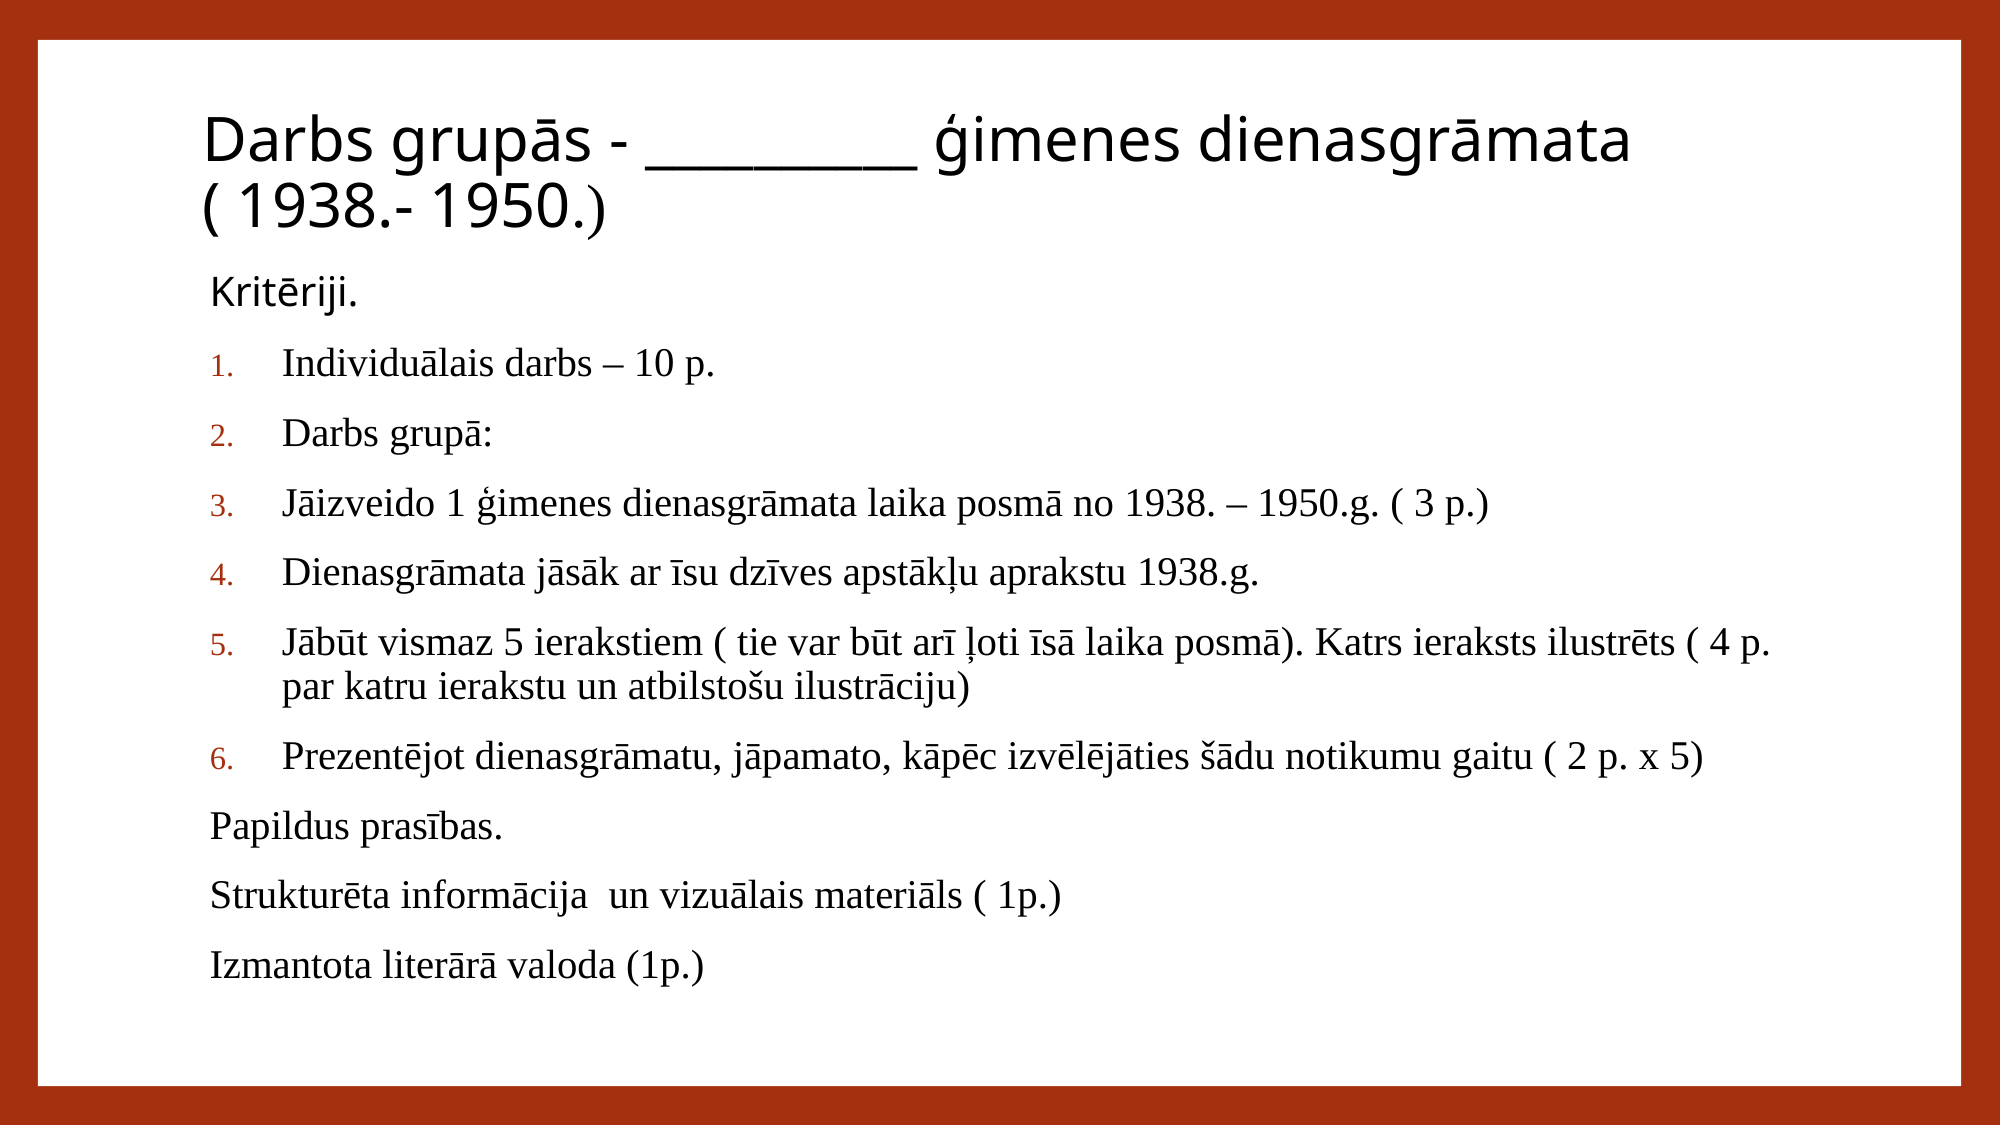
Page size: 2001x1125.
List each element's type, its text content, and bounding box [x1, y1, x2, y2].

title Darbs grupās - __________ ģimenes dienasgrāmata ( 1938.- 1950.) [187, 99, 1808, 264]
list Kritēriji. Individuālais darbs – 10 p. Darbs grupā: Jāizveido 1 ģimenes dienasgrāmata laika posmā no 1938. – 1950.g. ( 3 p.) Dienasgrāmata jāsāk ar īsu dzīves apstākļu aprakstu 1938.g. Jābūt vismaz 5 ierakstiem ( tie var būt arī ļoti īsā laika posmā). Katrs ieraksts ilustrēts ( 4 p. par katru ierakstu un atbilstošu ilustrāciju) Prezentējot dienasgrāmatu, jāpamato, kāpēc izvēlējāties šādu notikumu gaitu ( 2 p. x 5) Papildus prasības. Strukturēta informācija un vizuālais materiāls ( 1p.) Izmantota literārā valoda (1p.) [187, 264, 1833, 1000]
